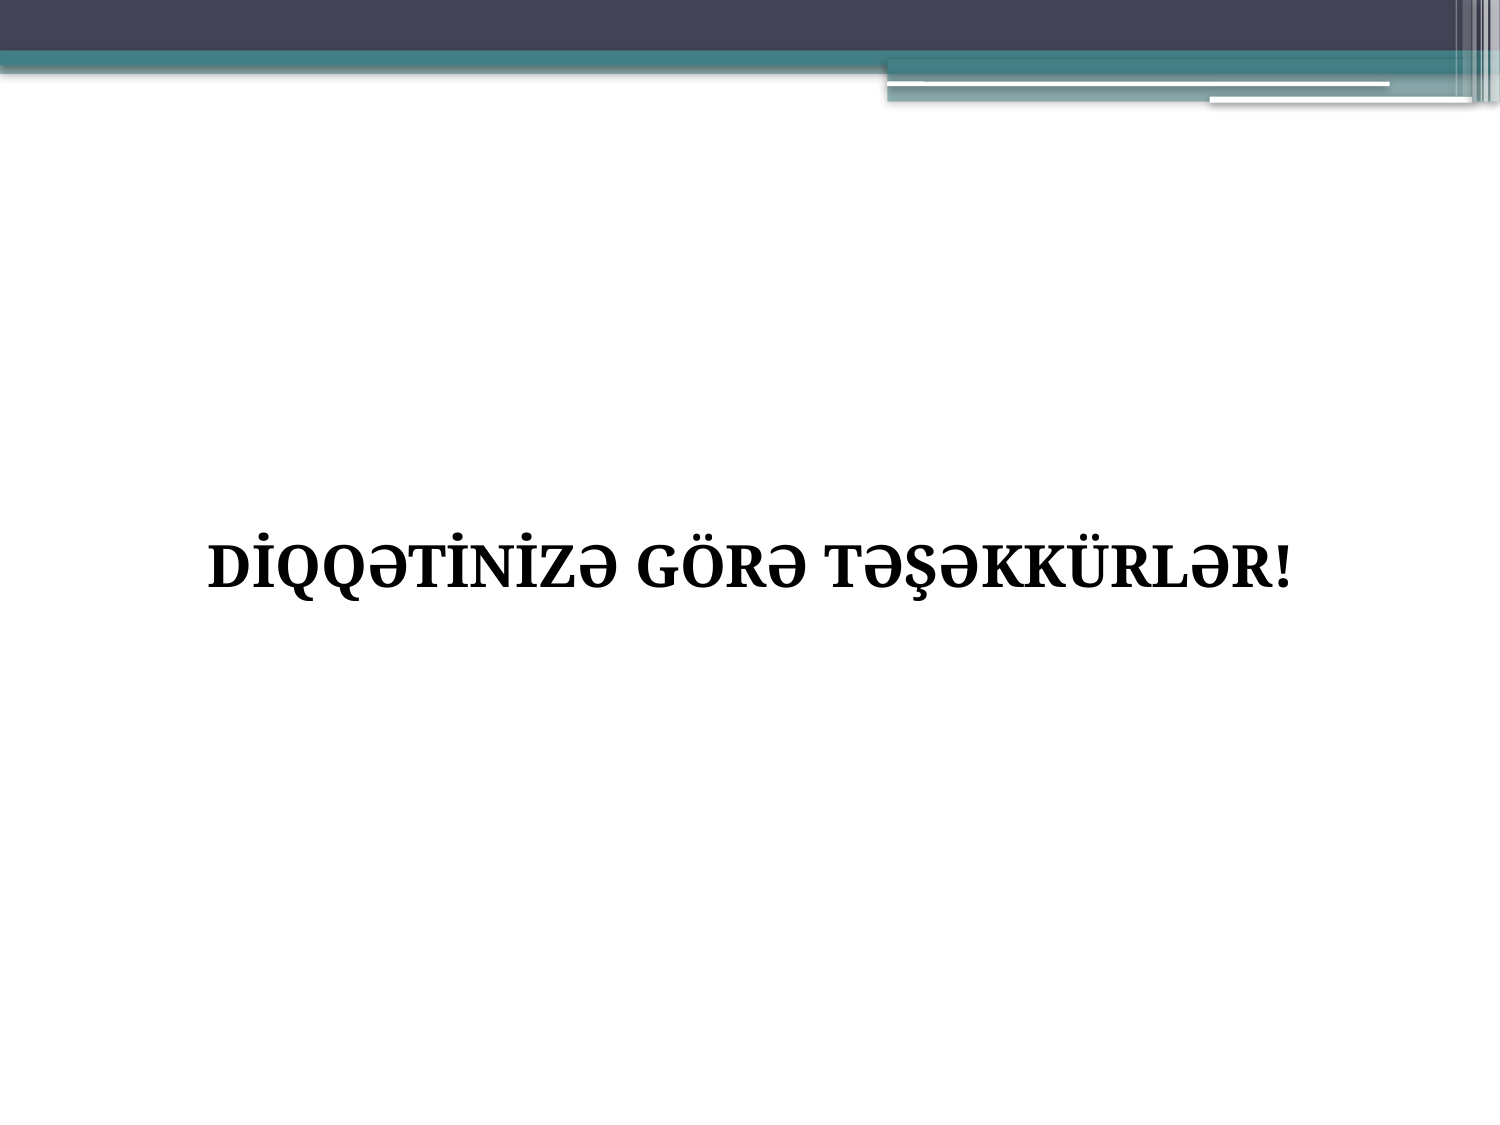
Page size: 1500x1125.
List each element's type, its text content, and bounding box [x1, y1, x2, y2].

list DİQQƏTİNİZƏ GÖRƏ TƏŞƏKKÜRLƏR! [75, 368, 1425, 1079]
